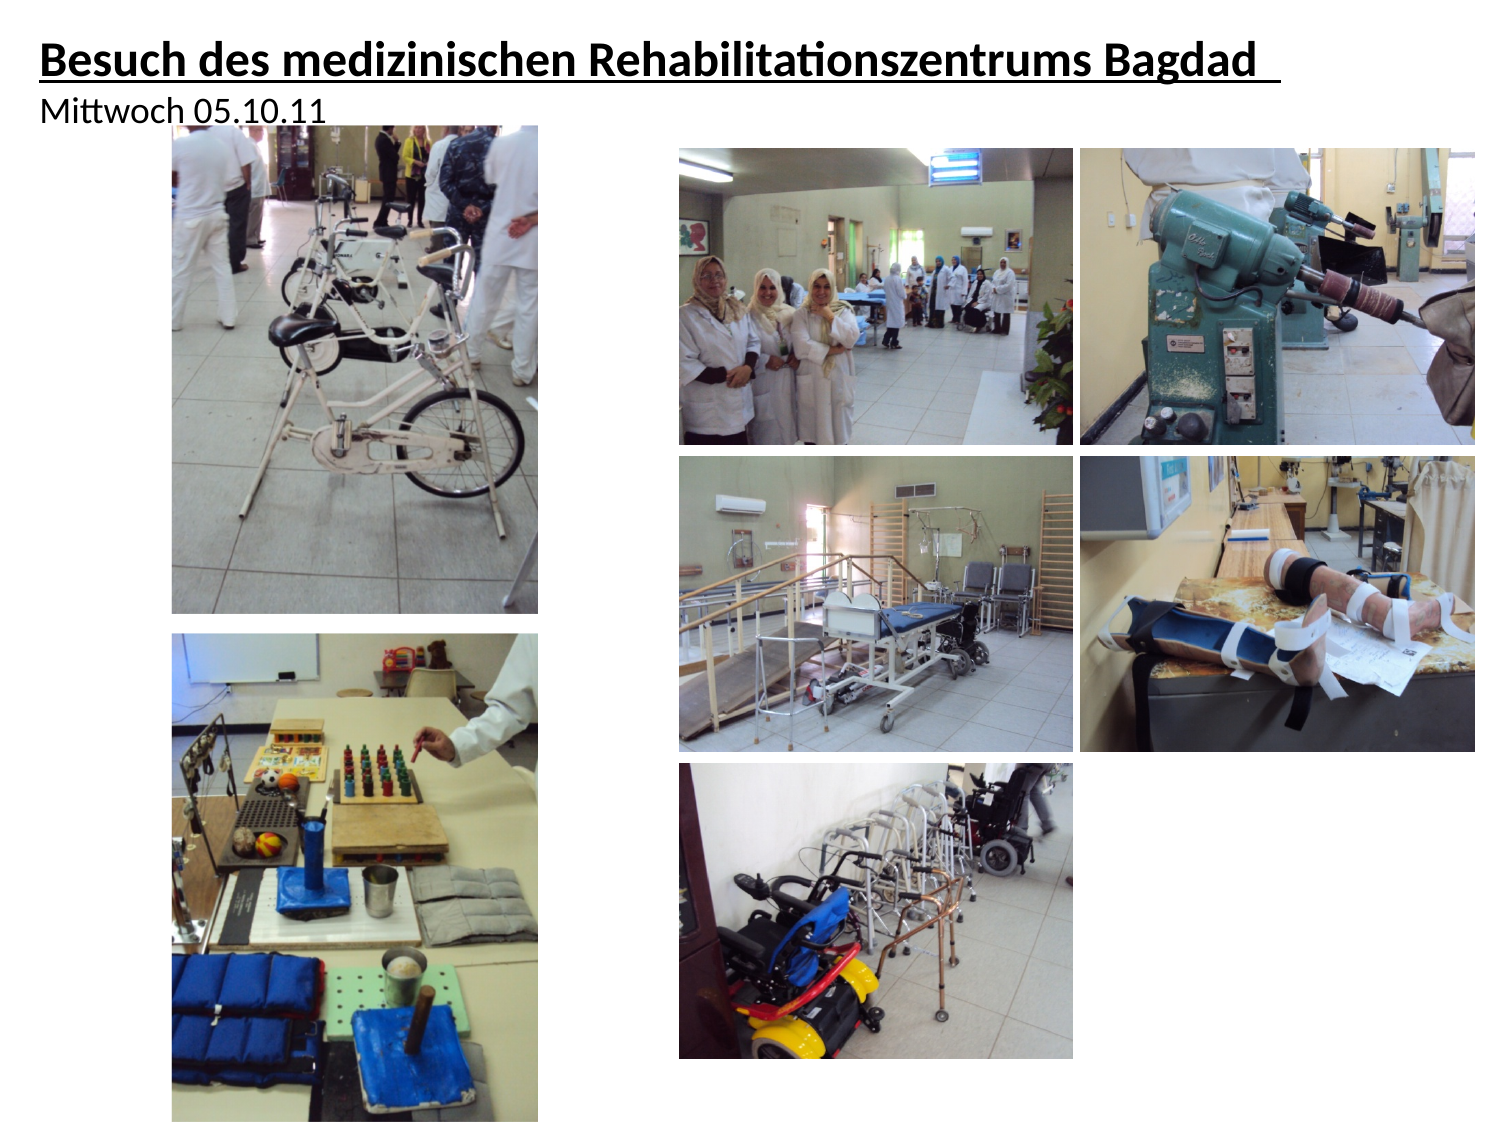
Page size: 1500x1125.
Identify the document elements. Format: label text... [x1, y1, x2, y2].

picture [678, 148, 1074, 445]
picture [109, 126, 599, 613]
picture [678, 455, 1074, 752]
picture [678, 762, 1074, 1059]
picture [1080, 455, 1475, 752]
picture [1080, 148, 1475, 445]
text_box Besuch des medizinischen Rehabilitationszentrums Bagdad Mittwoch 05.10.11 [24, 19, 1296, 184]
picture [109, 634, 599, 1121]
